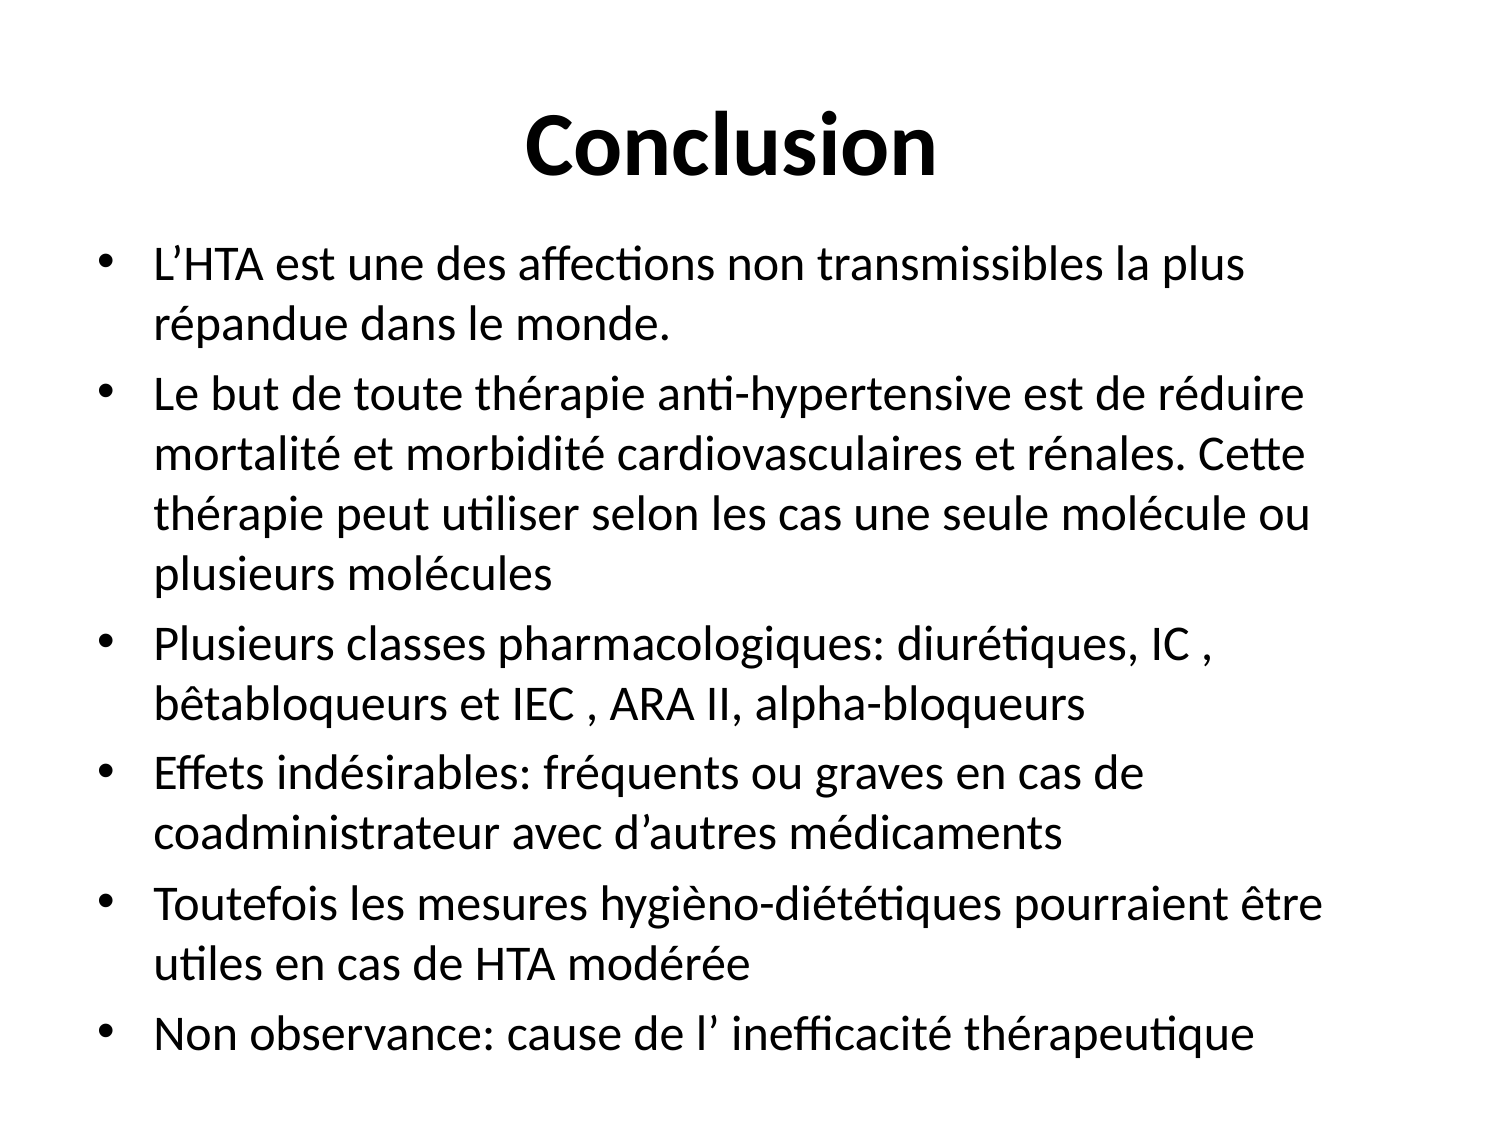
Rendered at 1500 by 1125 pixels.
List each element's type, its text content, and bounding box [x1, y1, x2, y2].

list L’HTA est une des affections non transmissibles la plus répandue dans le monde. Le but de toute thérapie anti-hypertensive est de réduire mortalité et morbidité cardiovasculaires et rénales. Cette thérapie peut utiliser selon les cas une seule molécule ou plusieurs molécules Plusieurs classes pharmacologiques: diurétiques, IC , bêtabloqueurs et IEC , ARA II, alpha-bloqueurs Effets indésirables: fréquents ou graves en cas de coadministrateur avec d’autres médicaments Toutefois les mesures hygièno-diététiques pourraient être utiles en cas de HTA modérée Non observance: cause de l’ inefficacité thérapeutique [82, 222, 1432, 1079]
title Conclusion [75, 45, 1425, 233]
